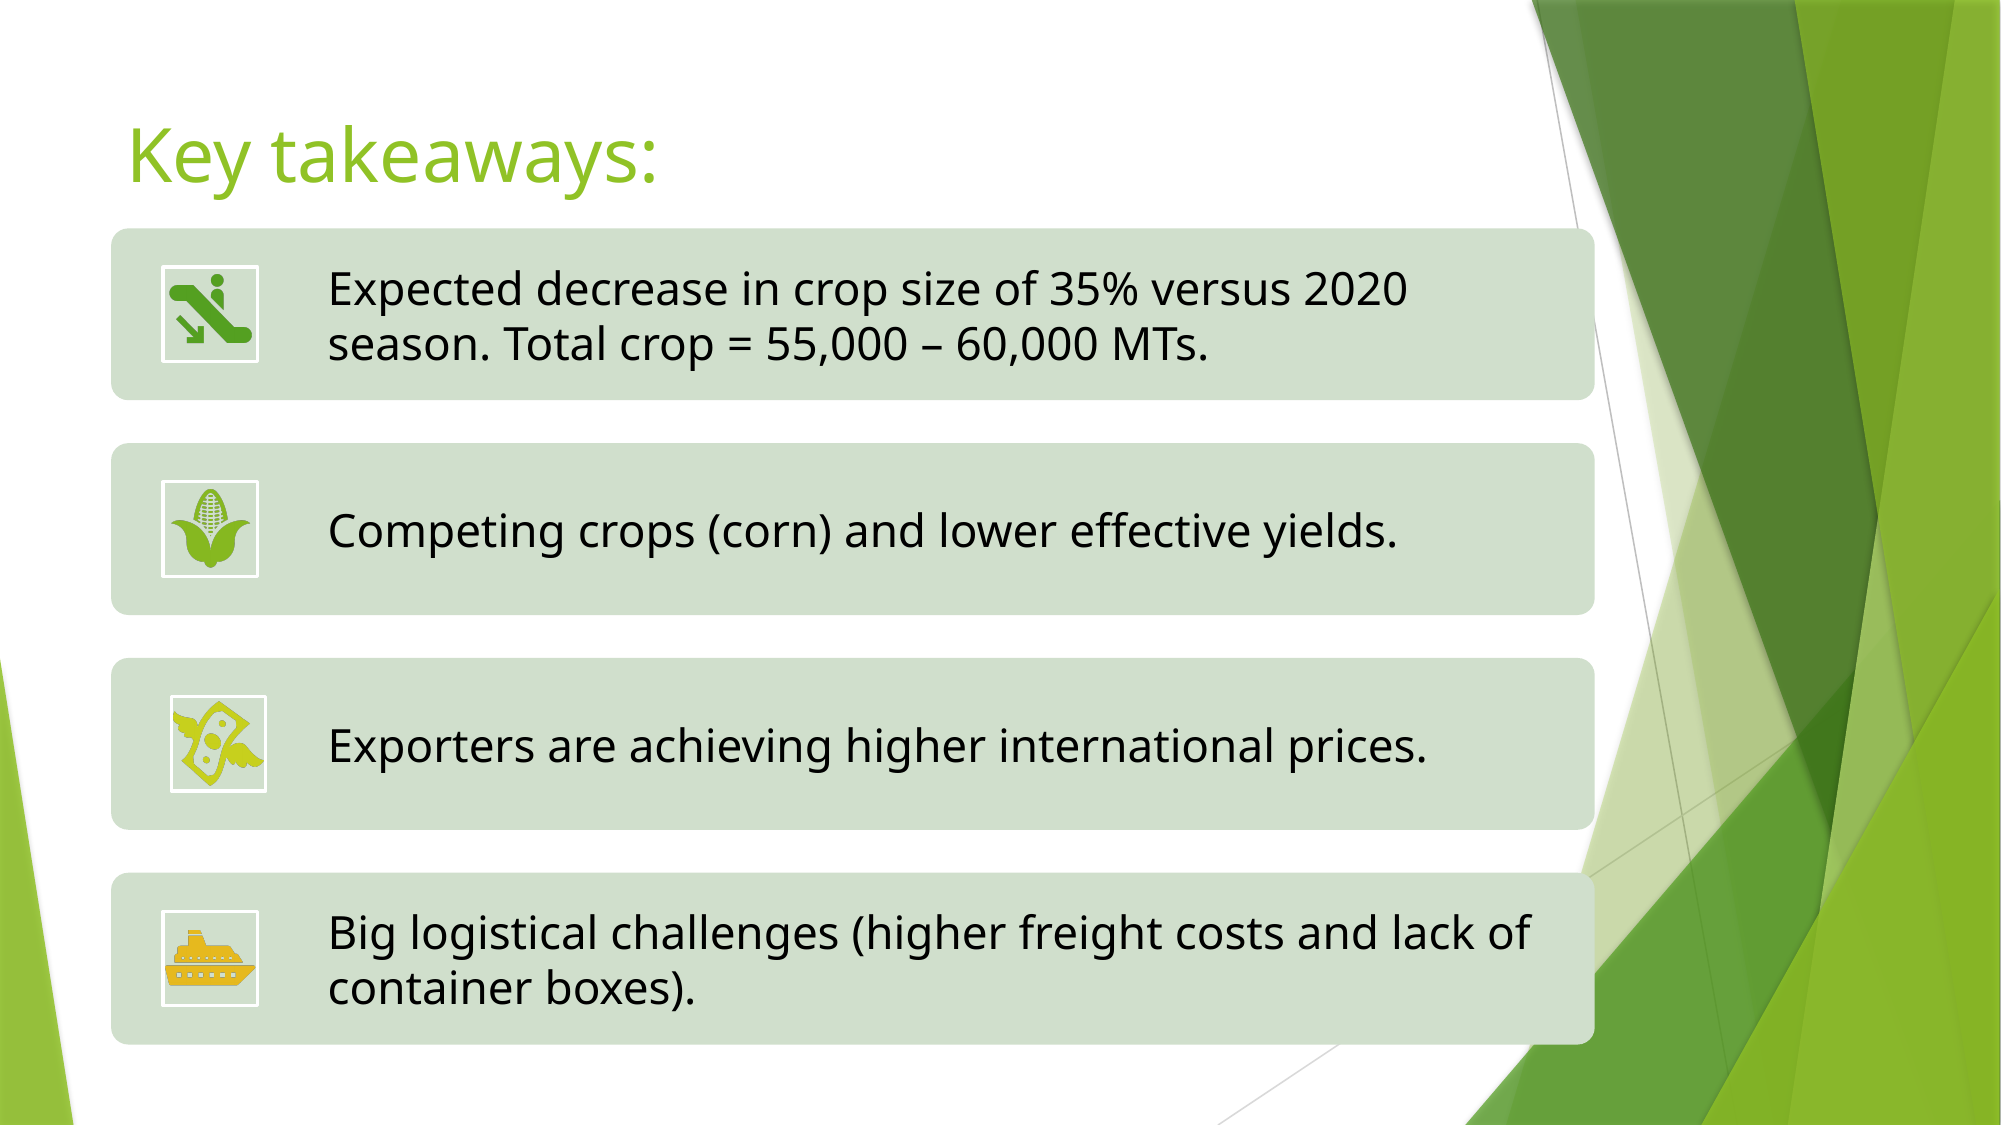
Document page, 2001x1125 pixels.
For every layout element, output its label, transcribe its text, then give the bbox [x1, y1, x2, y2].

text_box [110, 227, 1596, 1046]
title Key takeaways: [111, 99, 1522, 227]
